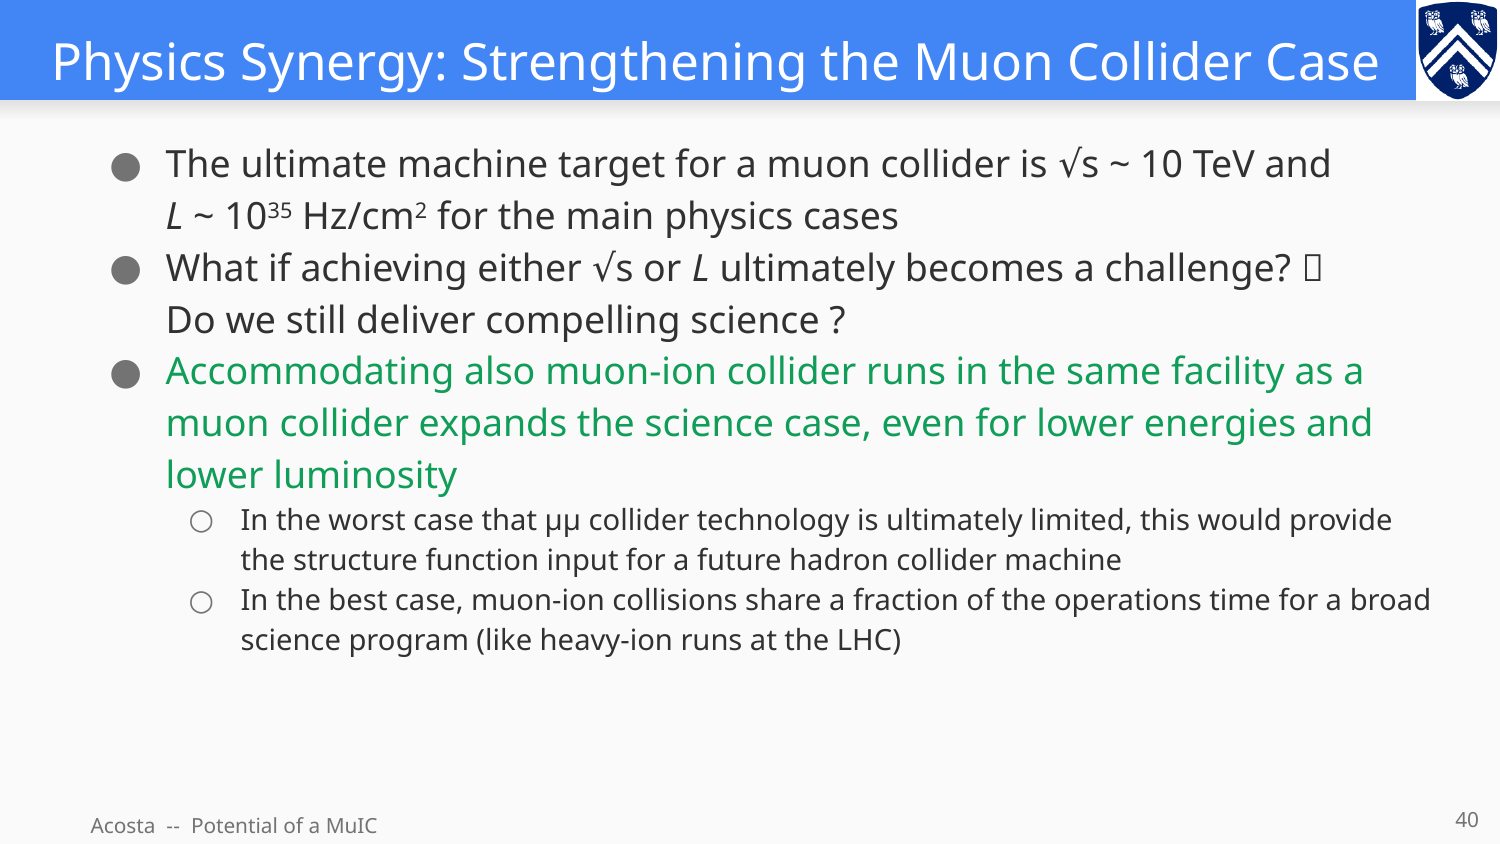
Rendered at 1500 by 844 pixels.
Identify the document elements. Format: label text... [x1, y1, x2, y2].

title Physics Synergy: Strengthening the Muon Collider Case [36, 0, 1464, 106]
list The ultimate machine target for a muon collider is √s ~ 10 TeV and L ~ 1035 Hz/cm2 for the main physics cases What if achieving either √s or L ultimately becomes a challenge?  Do we still deliver compelling science ? Accommodating also muon-ion collider runs in the same facility as a muon collider expands the science case, even for lower energies and lower luminosity In the worst case that μμ collider technology is ultimately limited, this would provide the structure function input for a future hadron collider machine In the best case, muon-ion collisions share a fraction of the operations time for a broad science program (like heavy-ion runs at the LHC) [75, 118, 1449, 810]
slide_number 40 [1403, 788, 1494, 844]
picture [1464, 0, 1500, 101]
